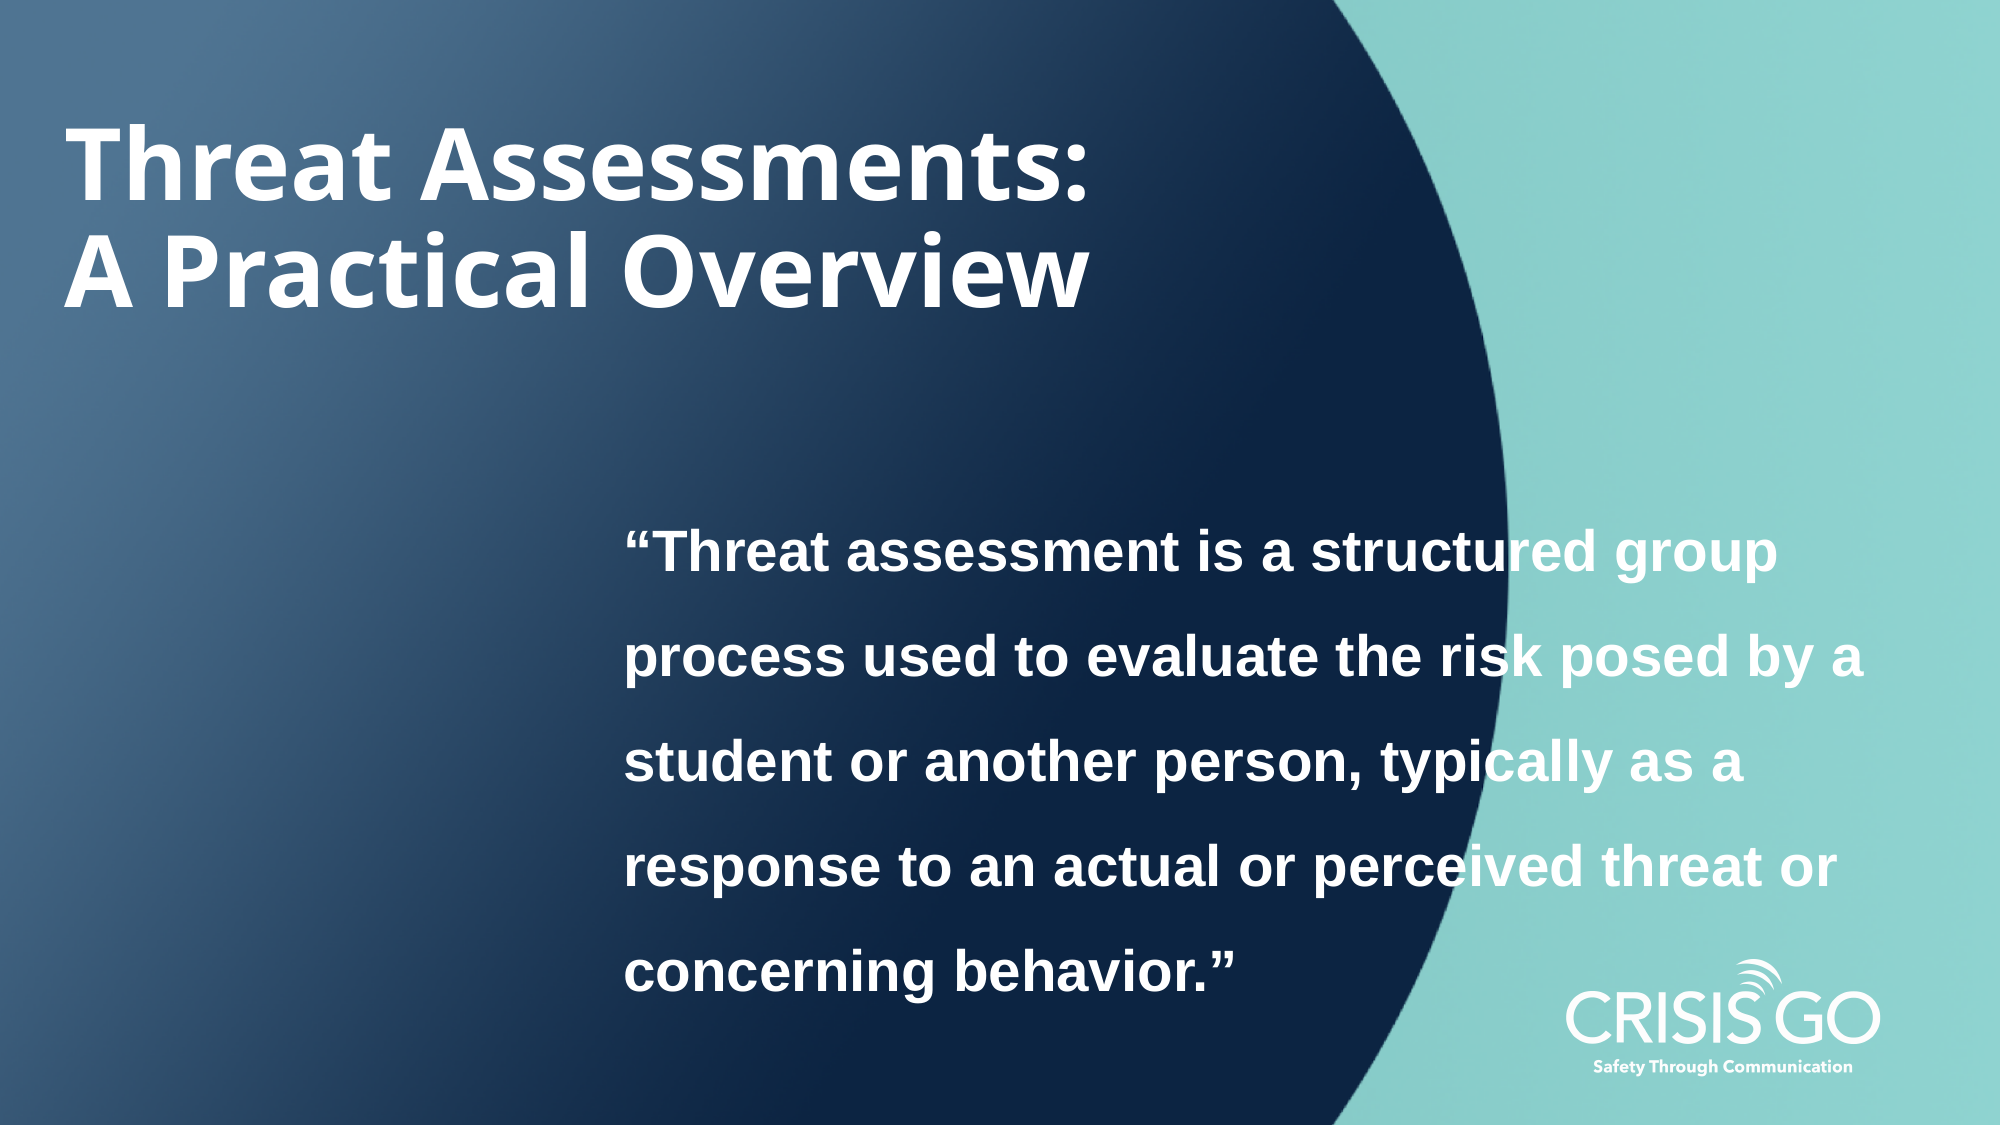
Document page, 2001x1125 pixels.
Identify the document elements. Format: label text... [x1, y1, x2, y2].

picture [0, 0, 2000, 1125]
title Threat Assessments: A Practical Overview [49, 78, 1395, 337]
subtitle “Threat assessment is a structured group process used to evaluate the risk posed by a student or another person, typically as a response to an actual or perceived threat or concerning behavior.” [608, 471, 1953, 917]
